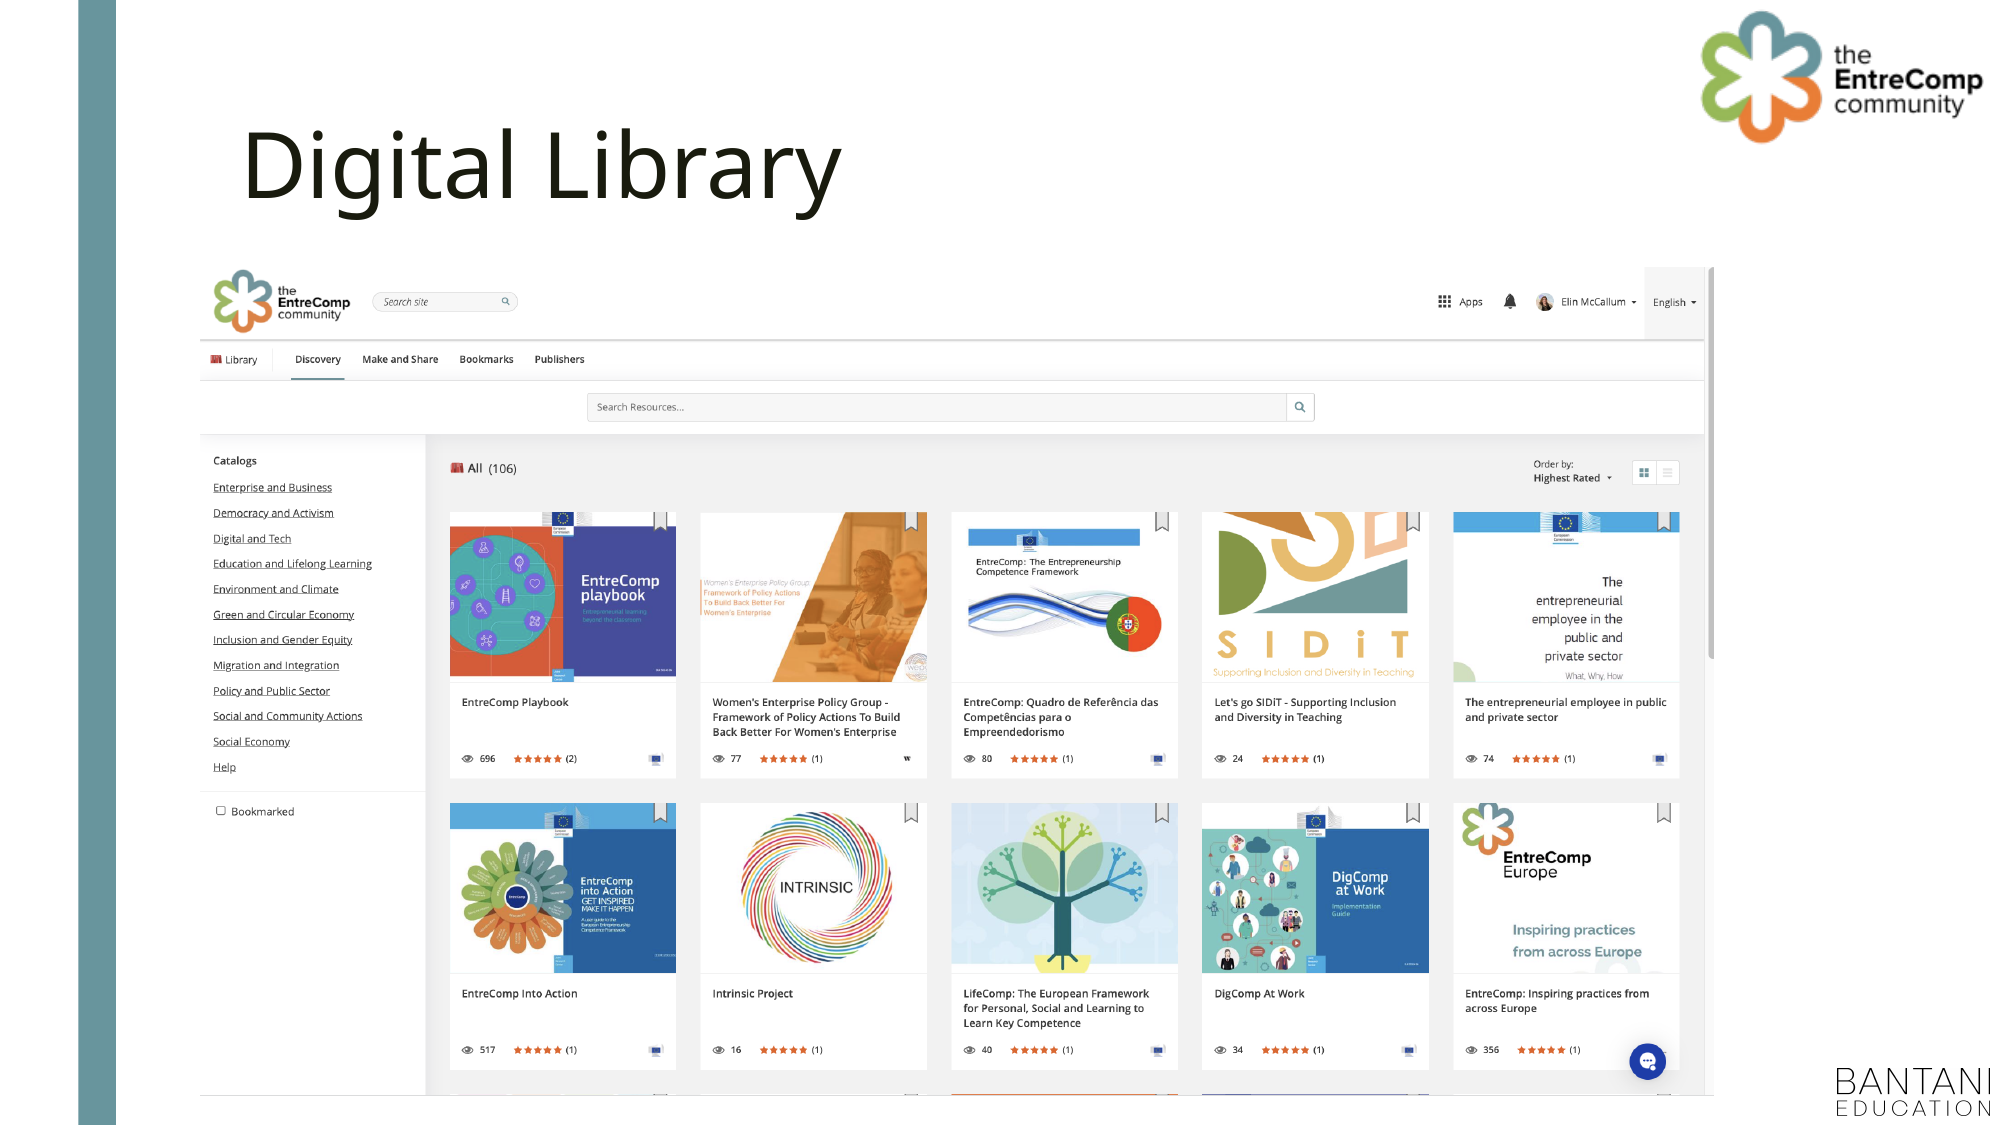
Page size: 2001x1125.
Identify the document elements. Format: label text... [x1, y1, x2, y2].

picture [1837, 1068, 1990, 1116]
picture [1684, 0, 1998, 157]
picture [199, 267, 1714, 1096]
title Digital Library [225, 112, 1800, 357]
